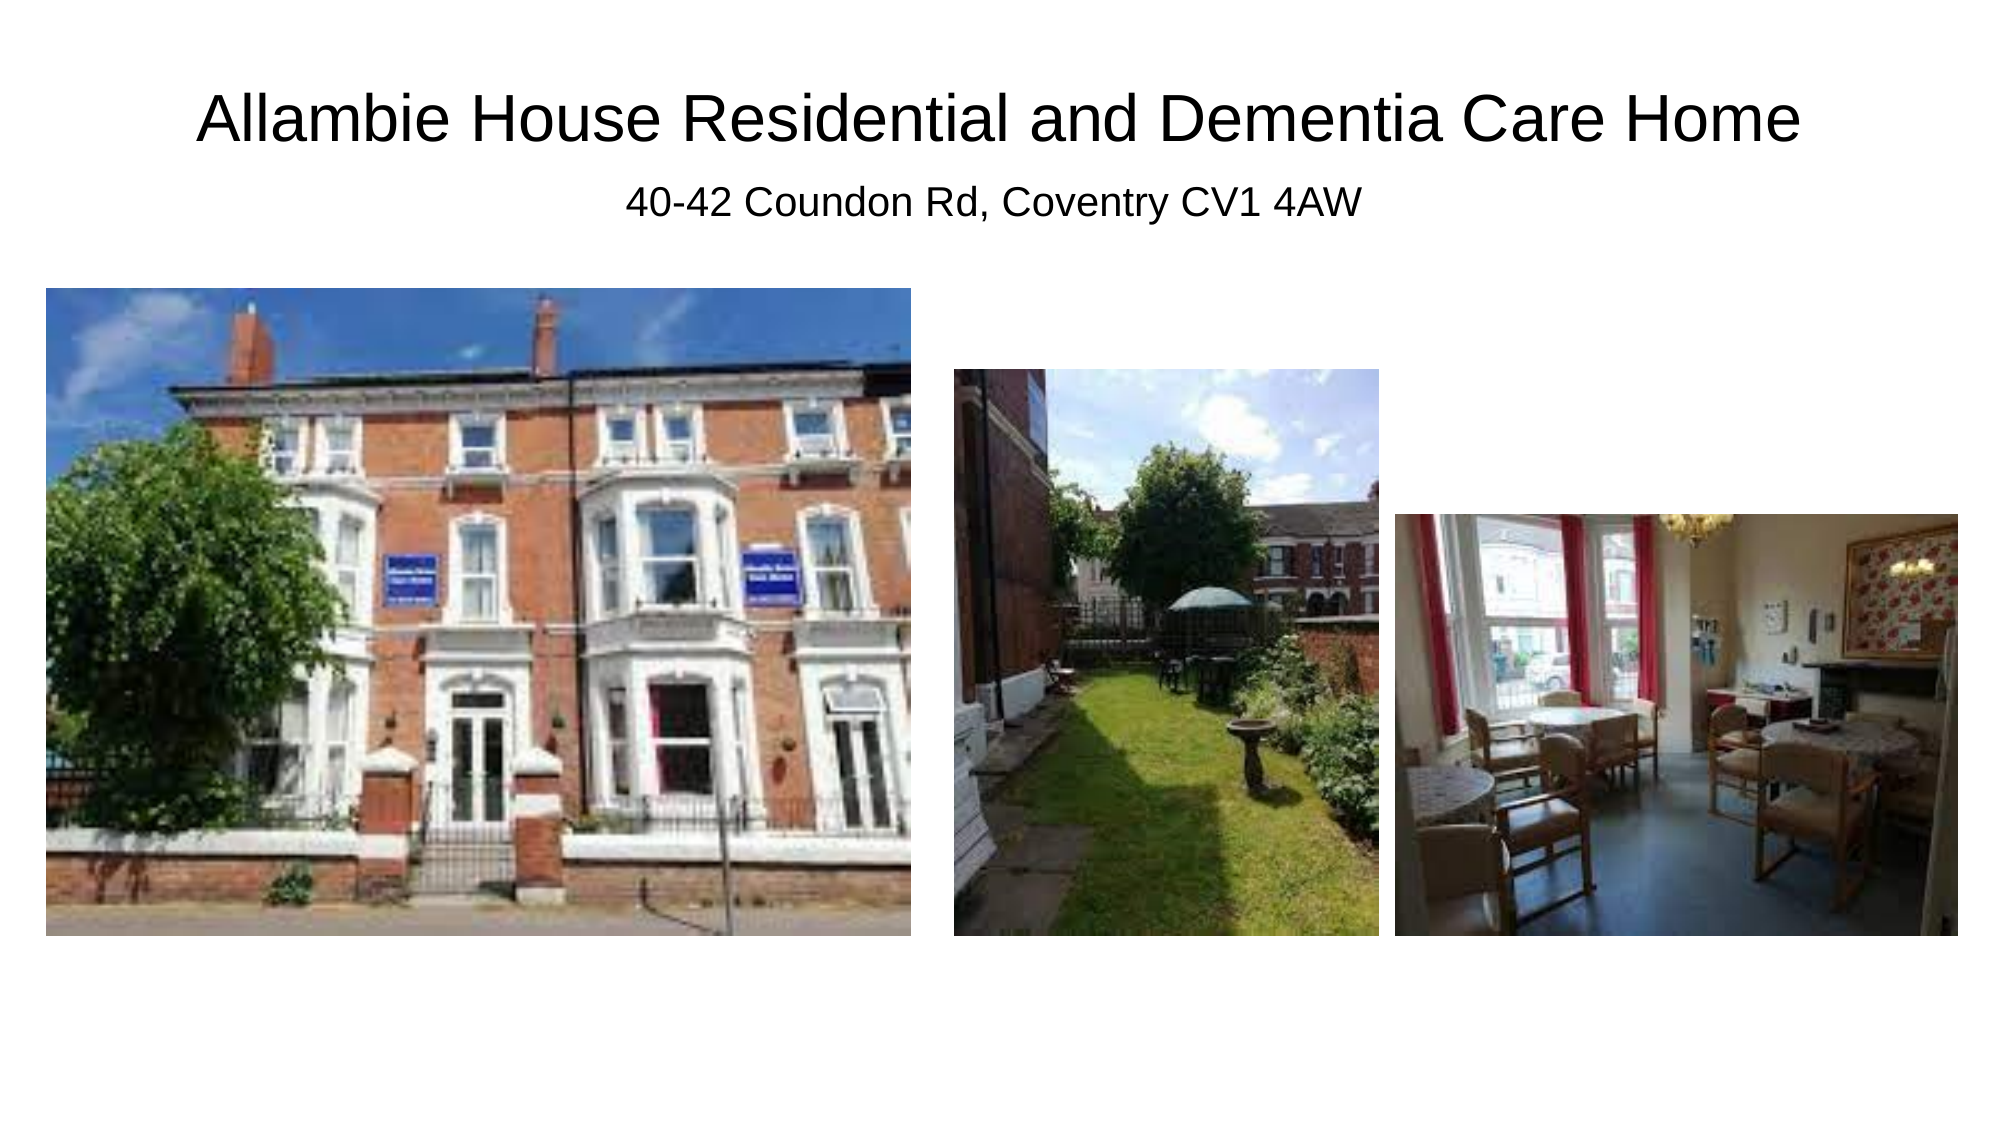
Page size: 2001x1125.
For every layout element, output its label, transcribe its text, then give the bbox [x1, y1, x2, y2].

picture [46, 288, 911, 936]
text_box Allambie House Residential and Dementia Care Home 40-42 Coundon Rd, Coventry CV1 4AW [181, 61, 1819, 233]
picture [1395, 514, 1958, 936]
picture [954, 369, 1379, 936]
